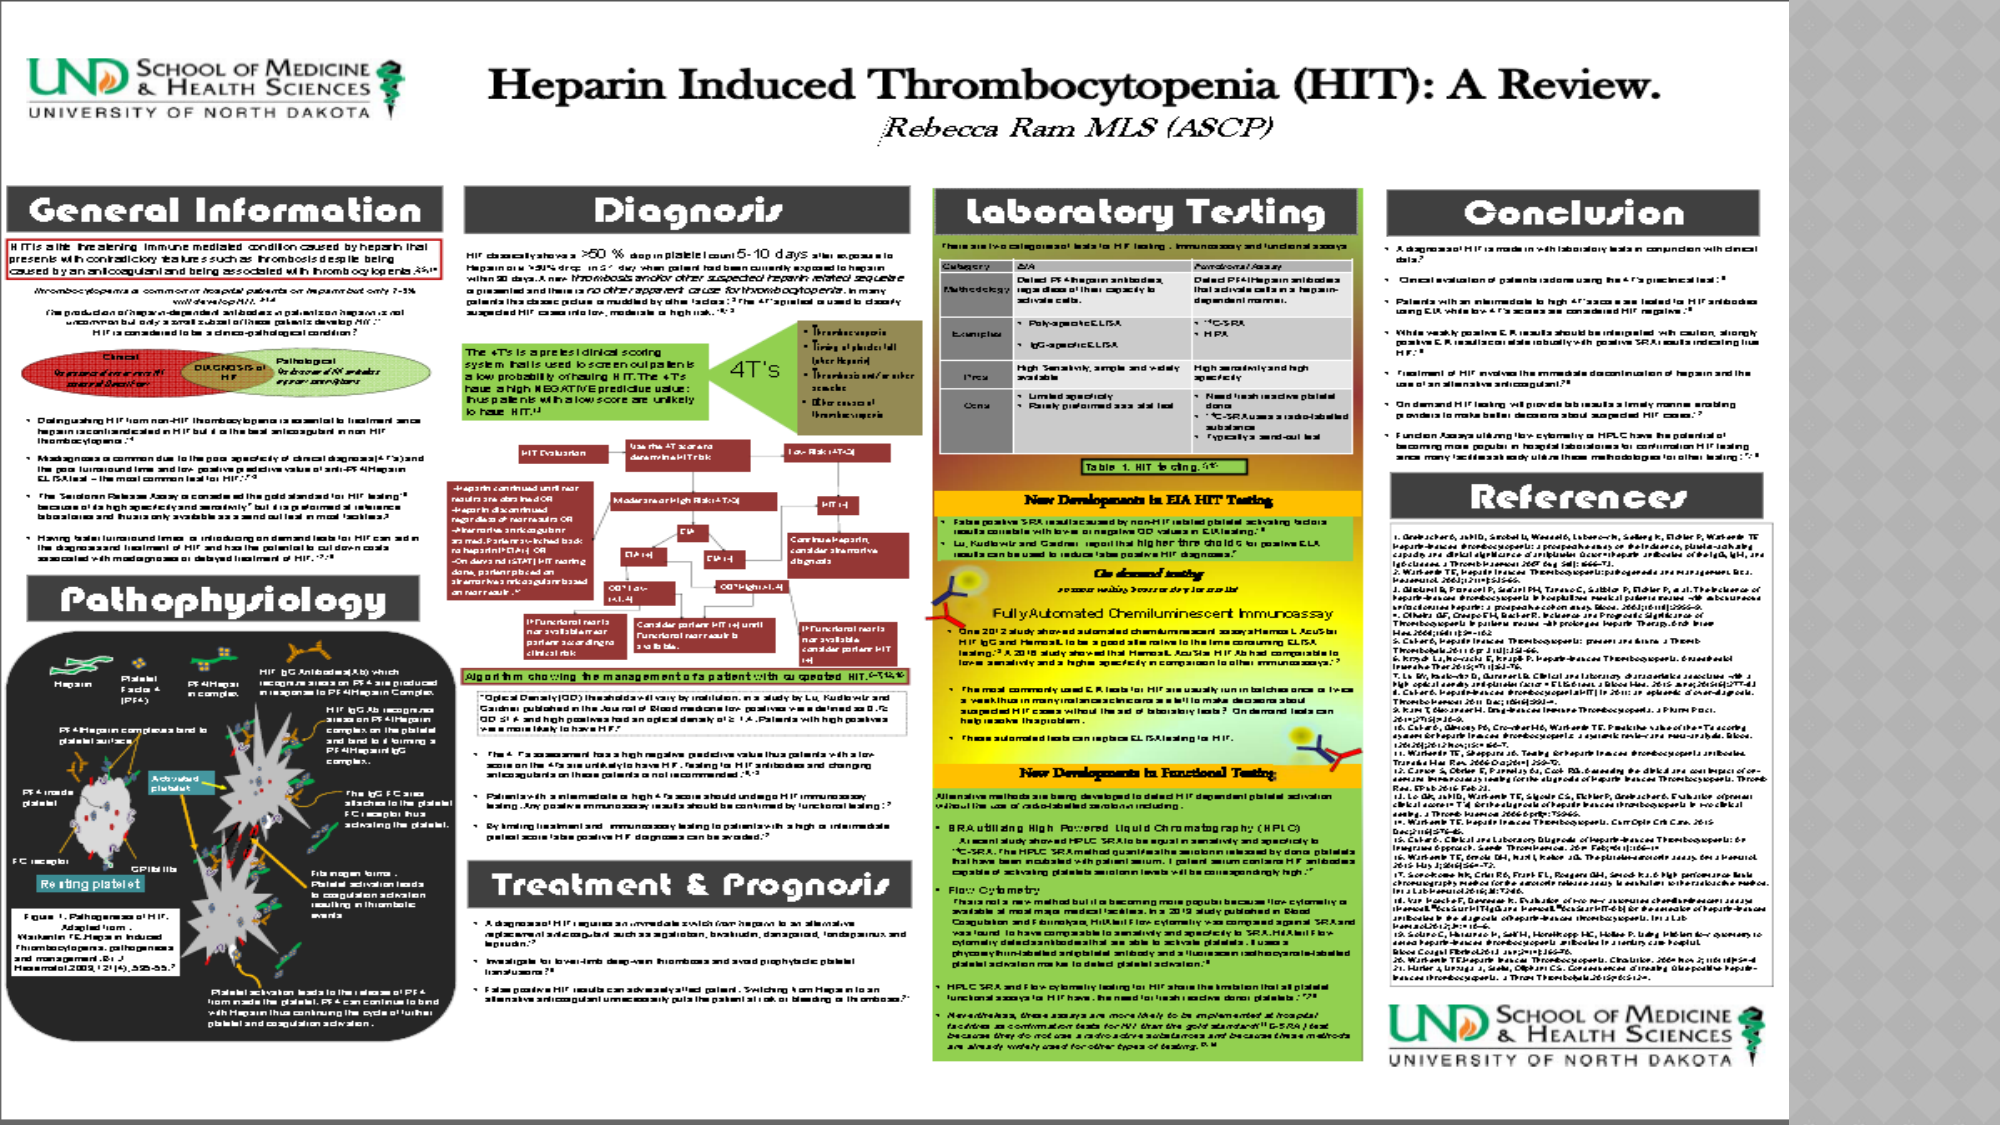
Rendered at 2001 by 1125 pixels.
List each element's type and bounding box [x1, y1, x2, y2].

picture [0, 0, 1789, 1125]
